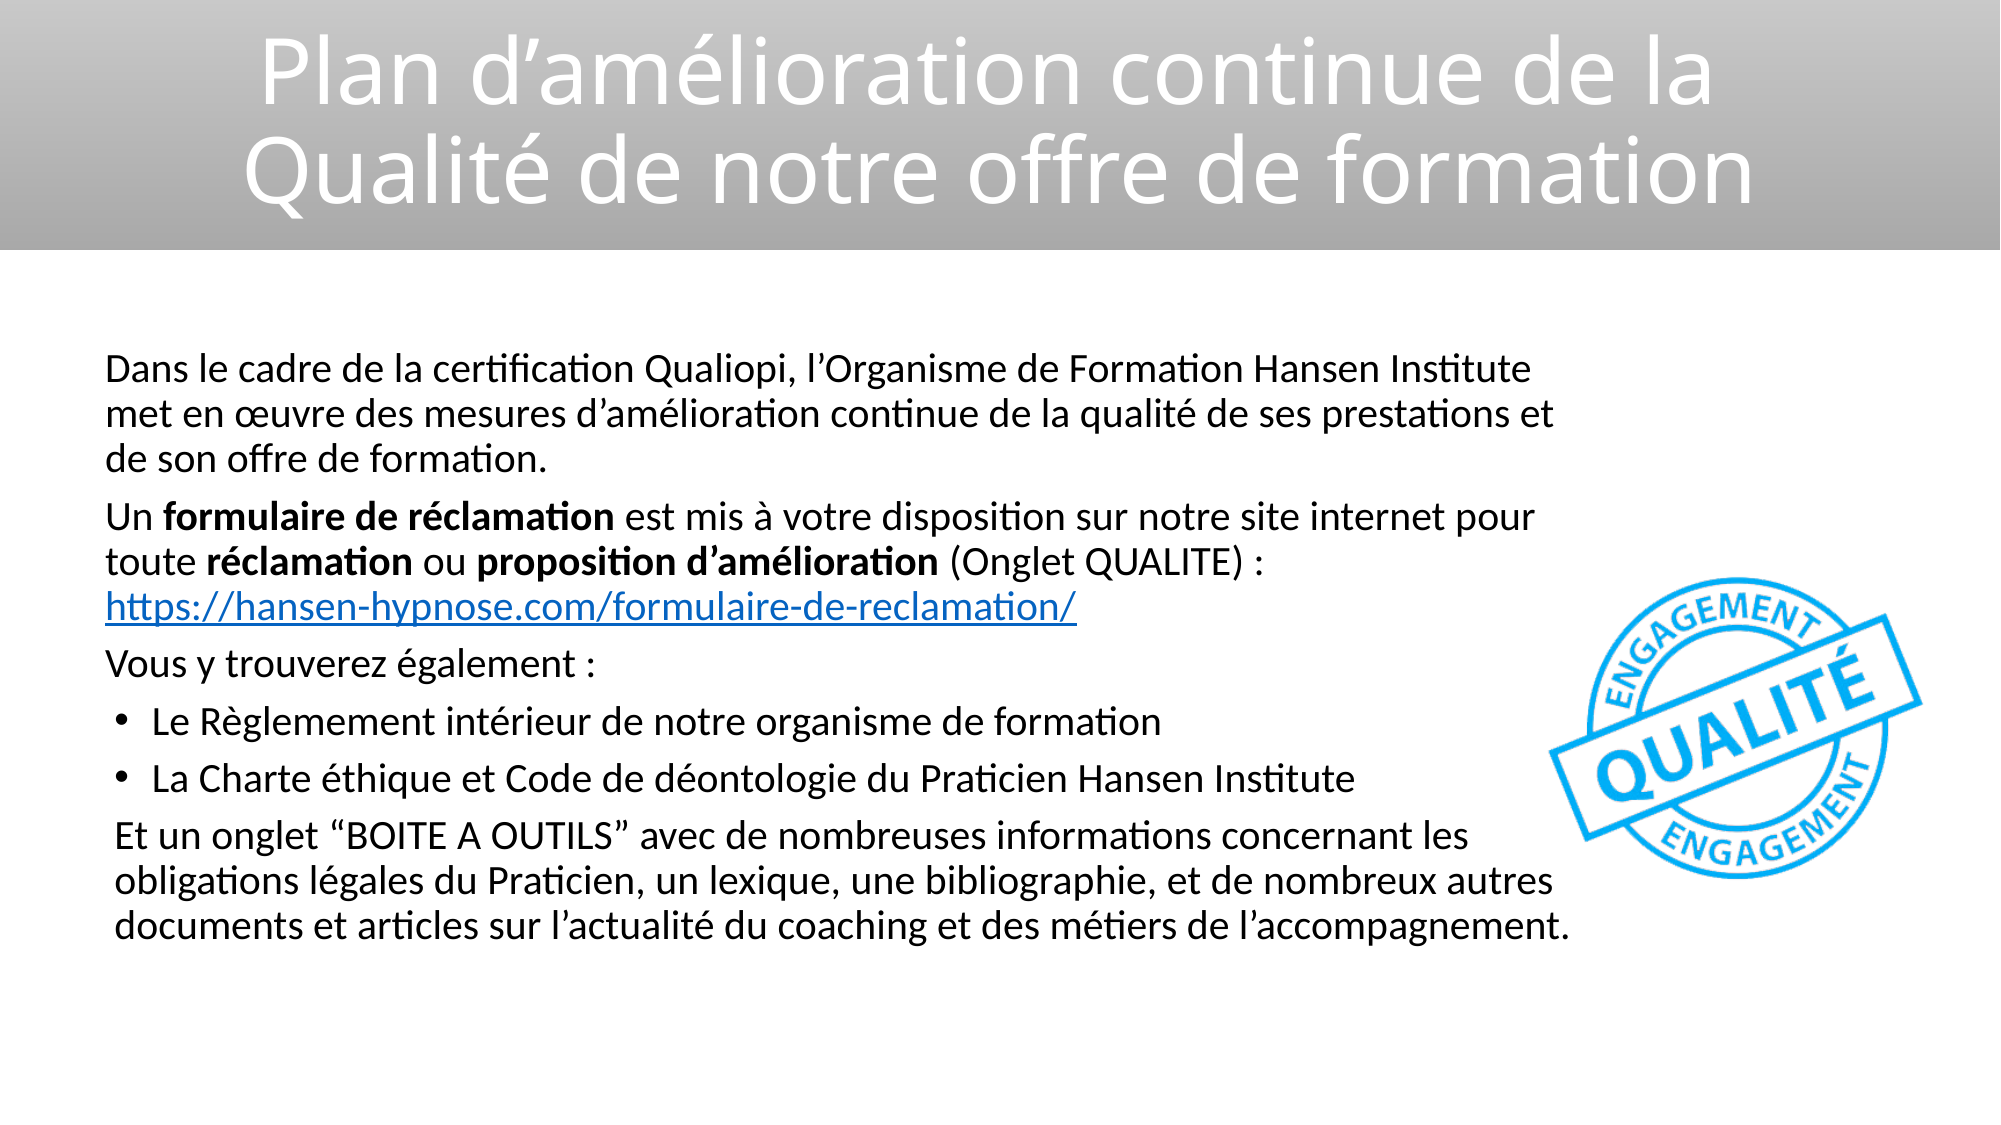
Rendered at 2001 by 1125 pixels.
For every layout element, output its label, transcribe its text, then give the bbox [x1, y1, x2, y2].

title Plan d’amélioration continue de la Qualité de notre offre de formation [0, 0, 2000, 250]
picture [1536, 562, 1937, 893]
text_box Dans le cadre de la certification Qualiopi, l’Organisme de Formation Hansen Institute met en œuvre des mesures d’amélioration continue de la qualité de ses prestations et de son offre de formation. Un formulaire de réclamation est mis à votre disposition sur notre site internet pour toute réclamation ou proposition d’amélioration (Onglet QUALITE) : https://hansen-hypnose.com/formulaire-de-reclamation/ Vous y trouverez également : Le Règlemement intérieur de notre organisme de formation La Charte éthique et Code de déontologie du Praticien Hansen Institute Et un onglet “BOITE A OUTILS” avec de nombreuses informations concernant les obligations légales du Praticien, un lexique, une bibliographie, et de nombreux autres documents et articles sur l’actualité du coaching et des métiers de l’accompagnement. [90, 306, 1589, 989]
